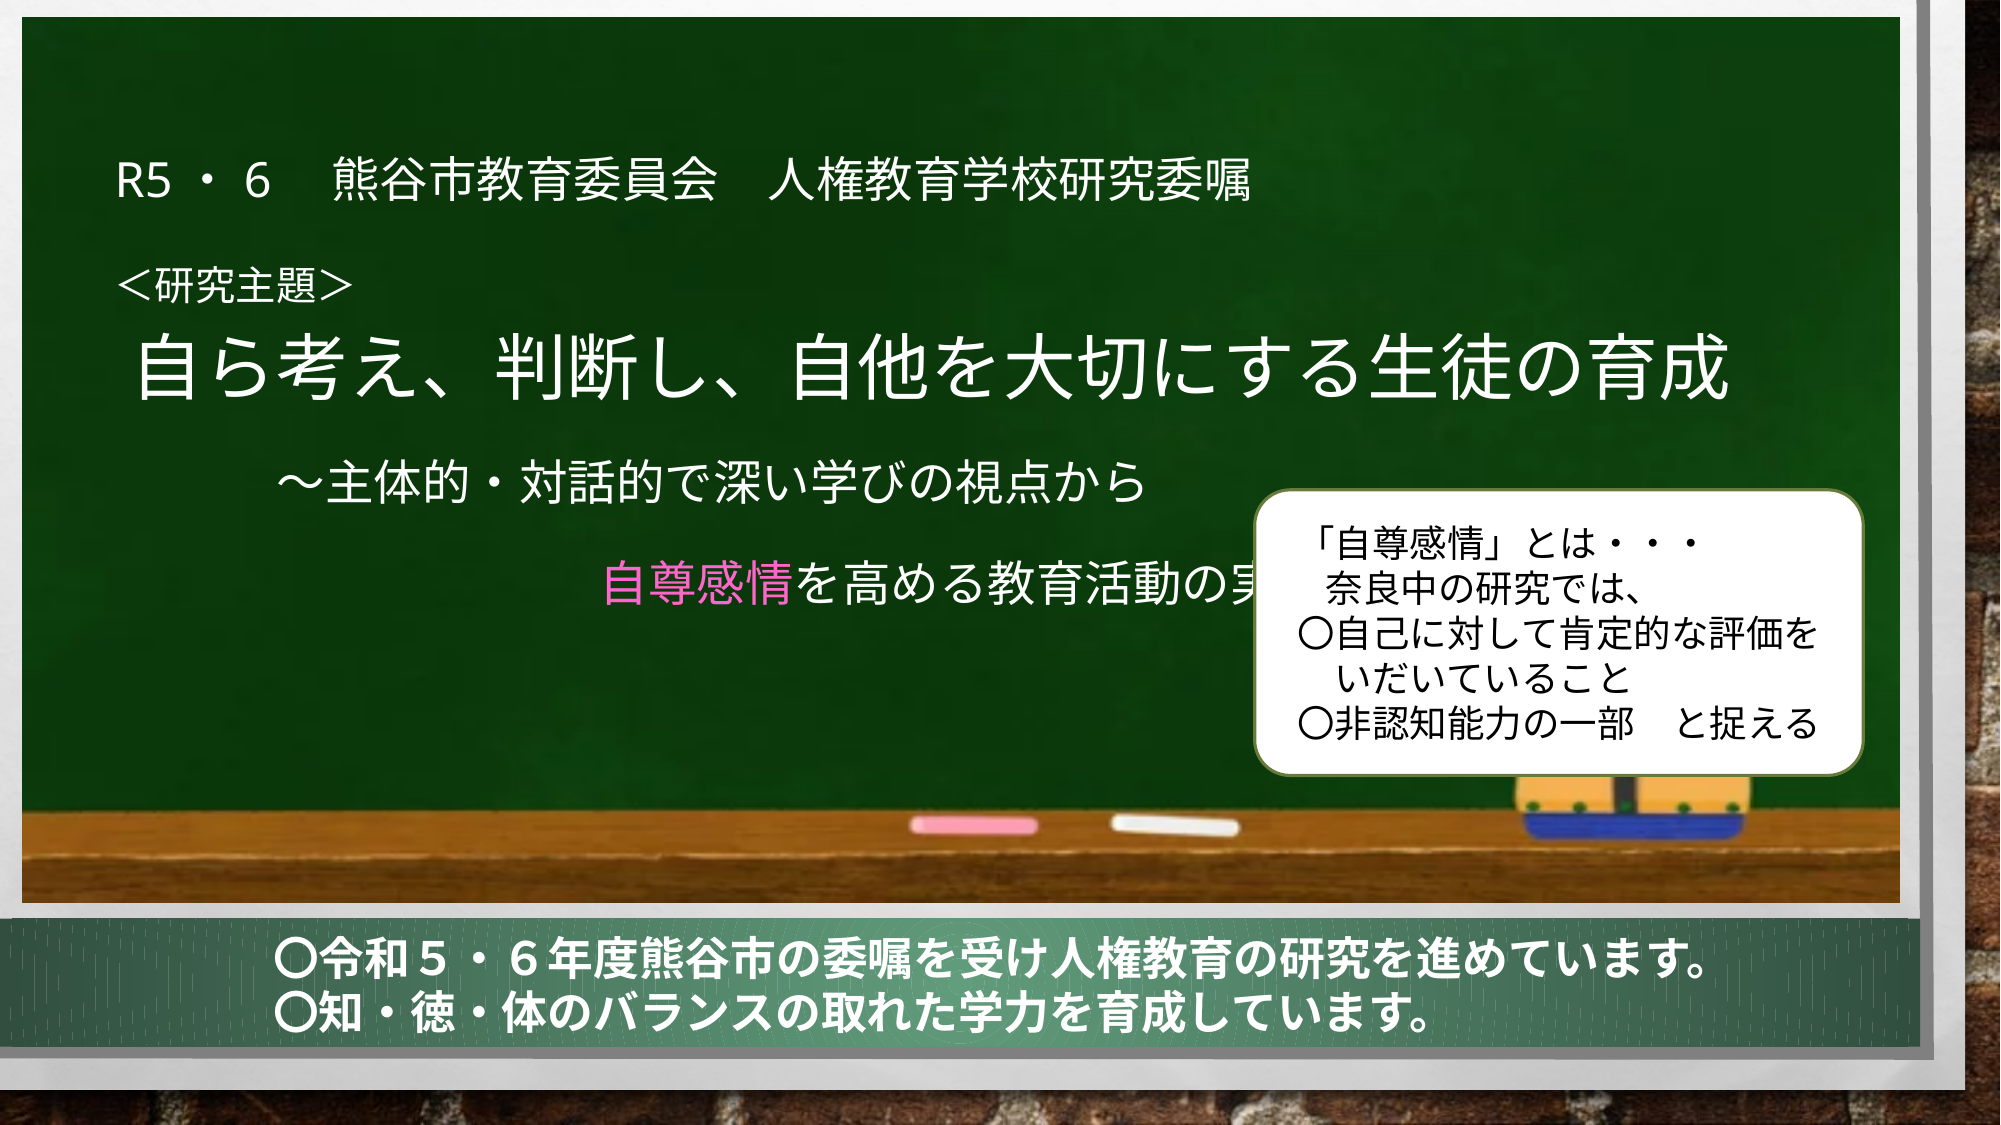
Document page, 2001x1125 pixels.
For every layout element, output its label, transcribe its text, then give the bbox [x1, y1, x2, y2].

picture [0, 0, 2000, 1125]
text_box 〇令和５・６年度熊谷市の委嘱を受け人権教育の研究を進めています。 〇知・徳・体のバランスの取れた学力を育成しています。 [258, 921, 1742, 1047]
picture [22, 16, 1901, 903]
